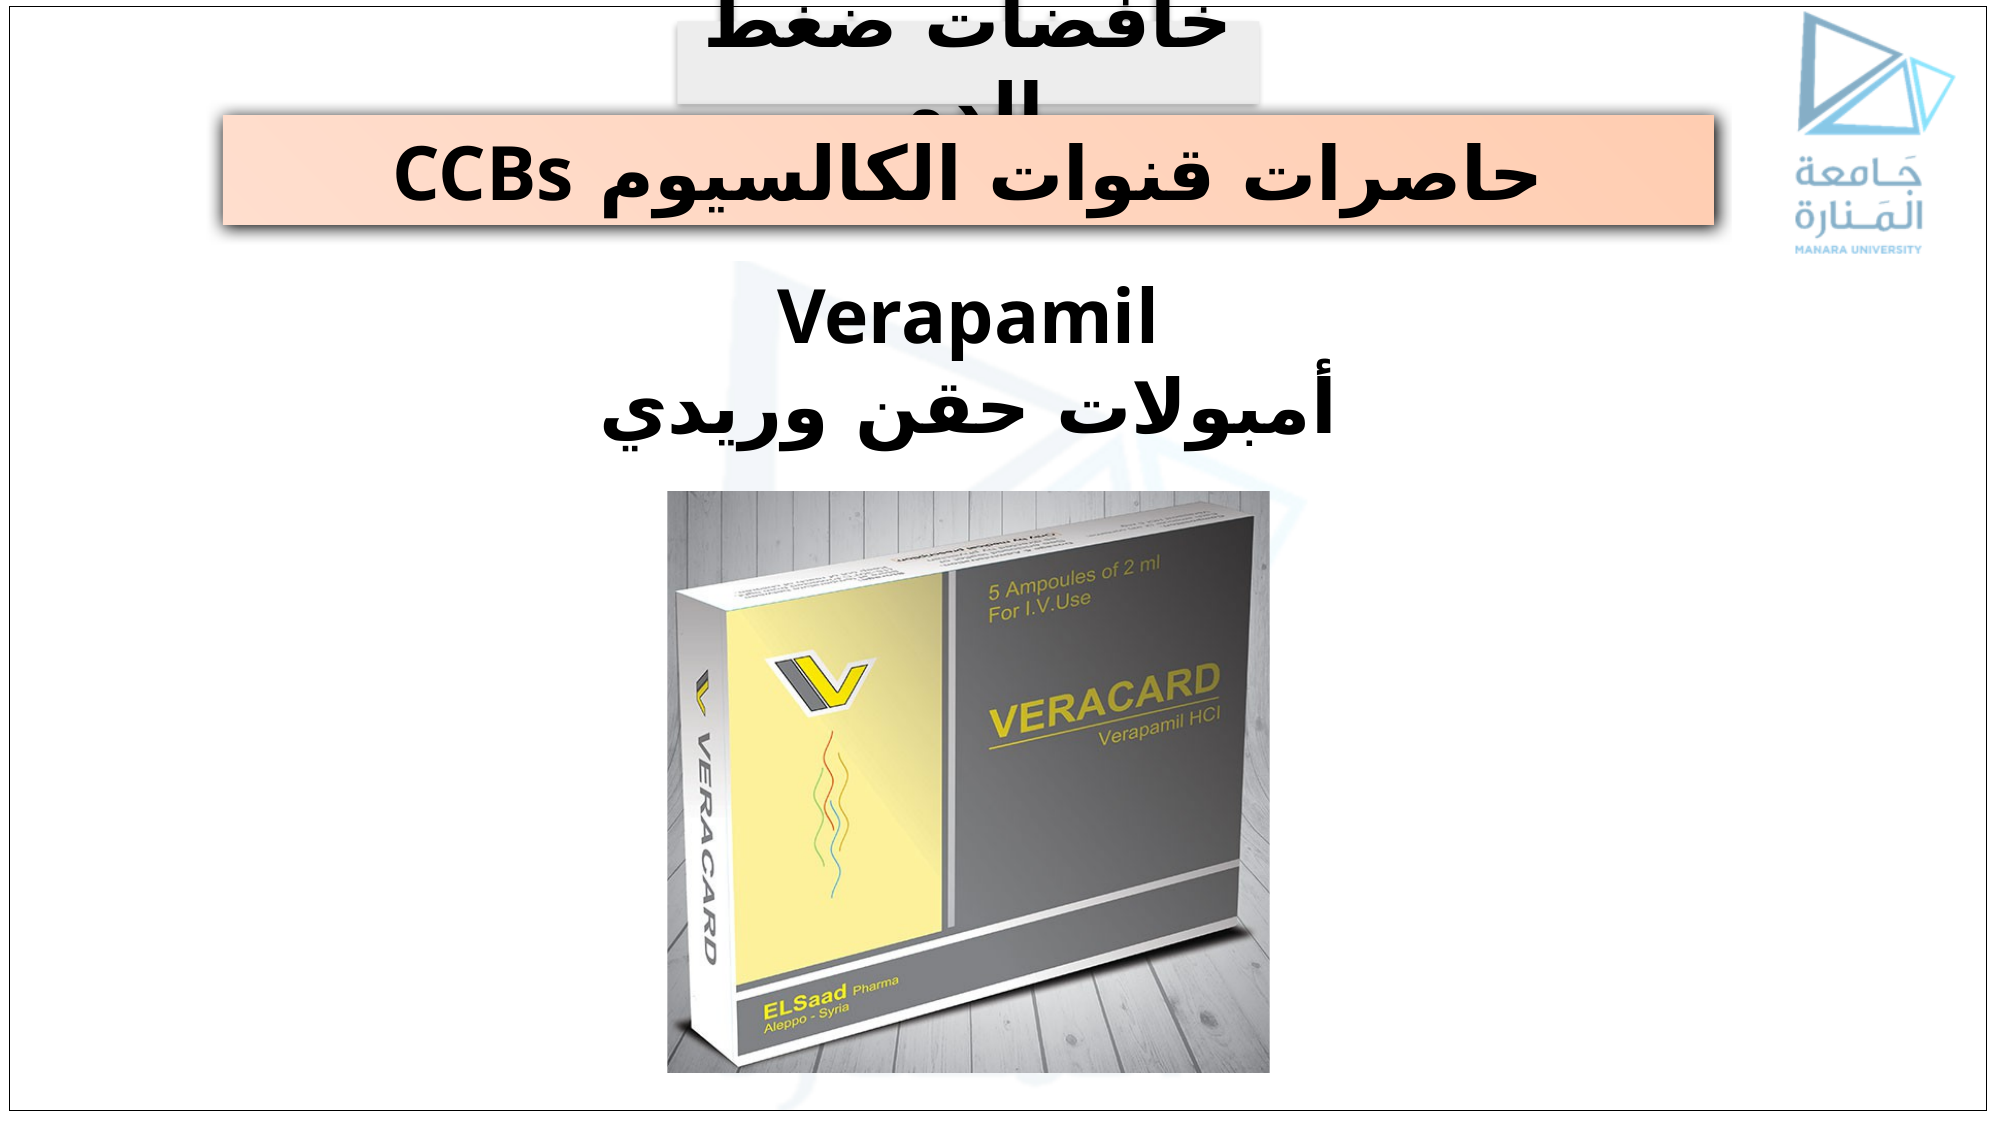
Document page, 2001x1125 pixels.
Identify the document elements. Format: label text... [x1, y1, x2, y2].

picture [667, 261, 1330, 1111]
text_box حاصرات قنوات الكالسيوم CCBs [222, 115, 1715, 226]
picture [1736, 6, 1987, 264]
text_box خافضات ضغط الدم [676, 20, 1261, 102]
text_box [8, 6, 1987, 1111]
